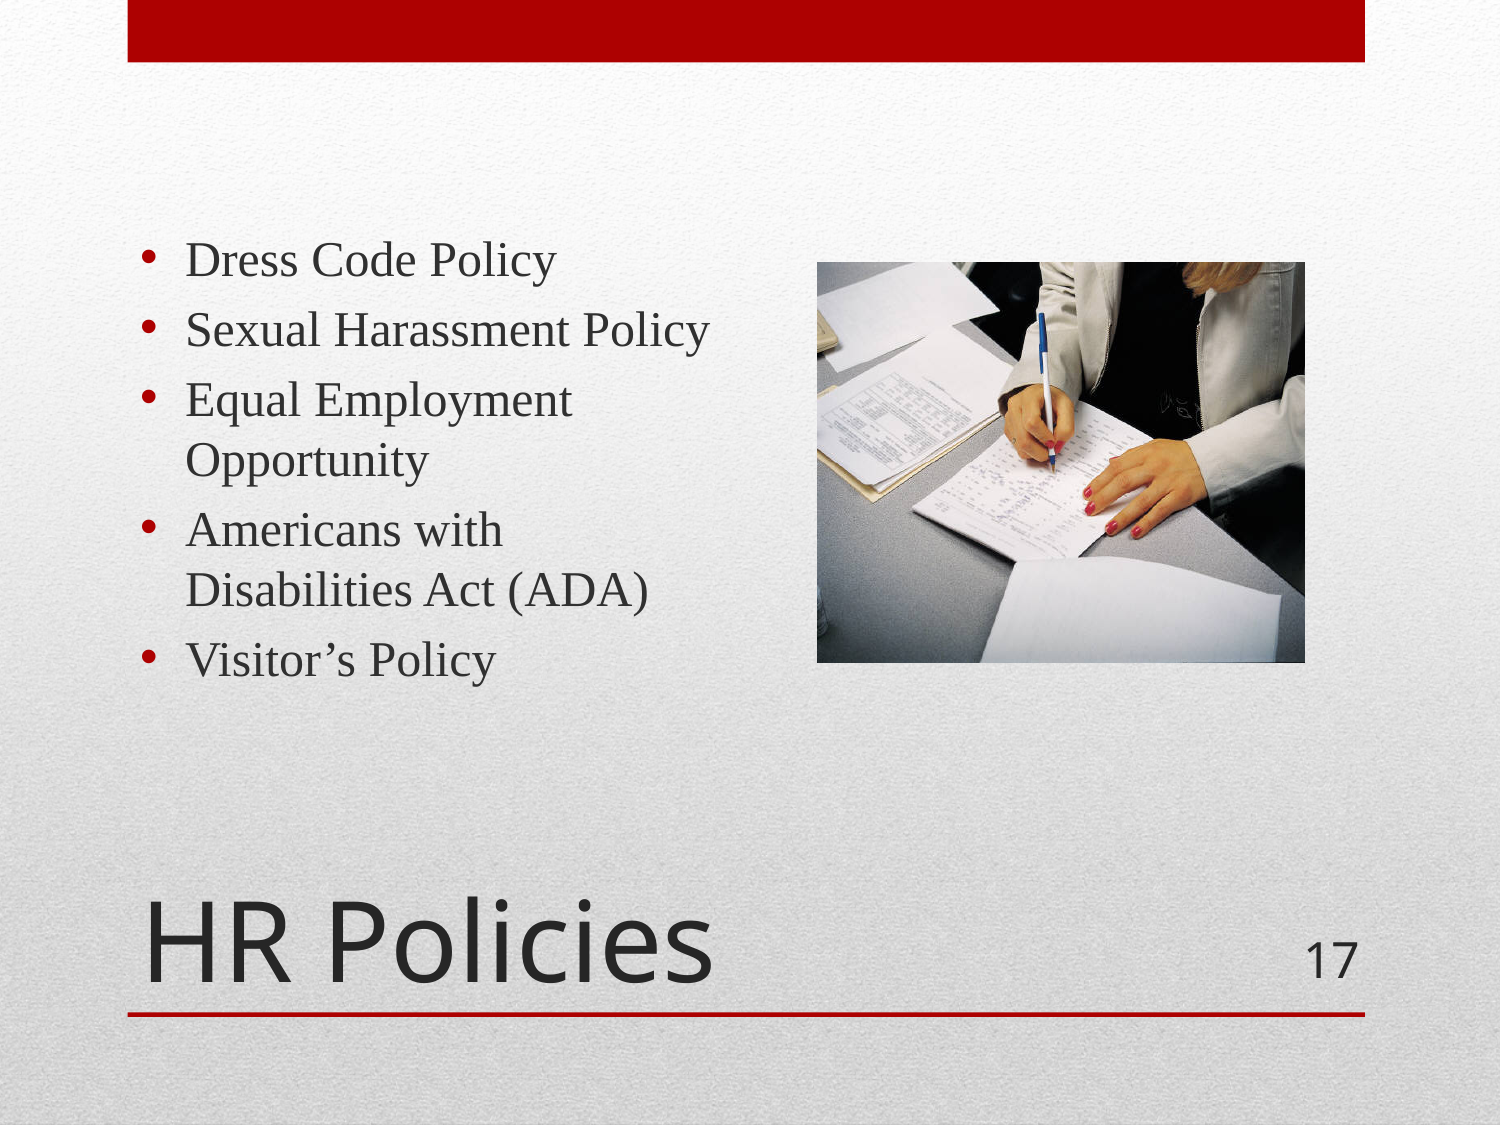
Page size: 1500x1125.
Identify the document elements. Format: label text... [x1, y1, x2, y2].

picture [816, 261, 1306, 664]
title HR Policies [125, 750, 1238, 1013]
list Dress Code Policy Sexual Harassment Policy Equal Employment Opportunity Americans with Disabilities Act (ADA) Visitor’s Policy [125, 112, 750, 800]
slide_number 17 [1250, 933, 1375, 993]
